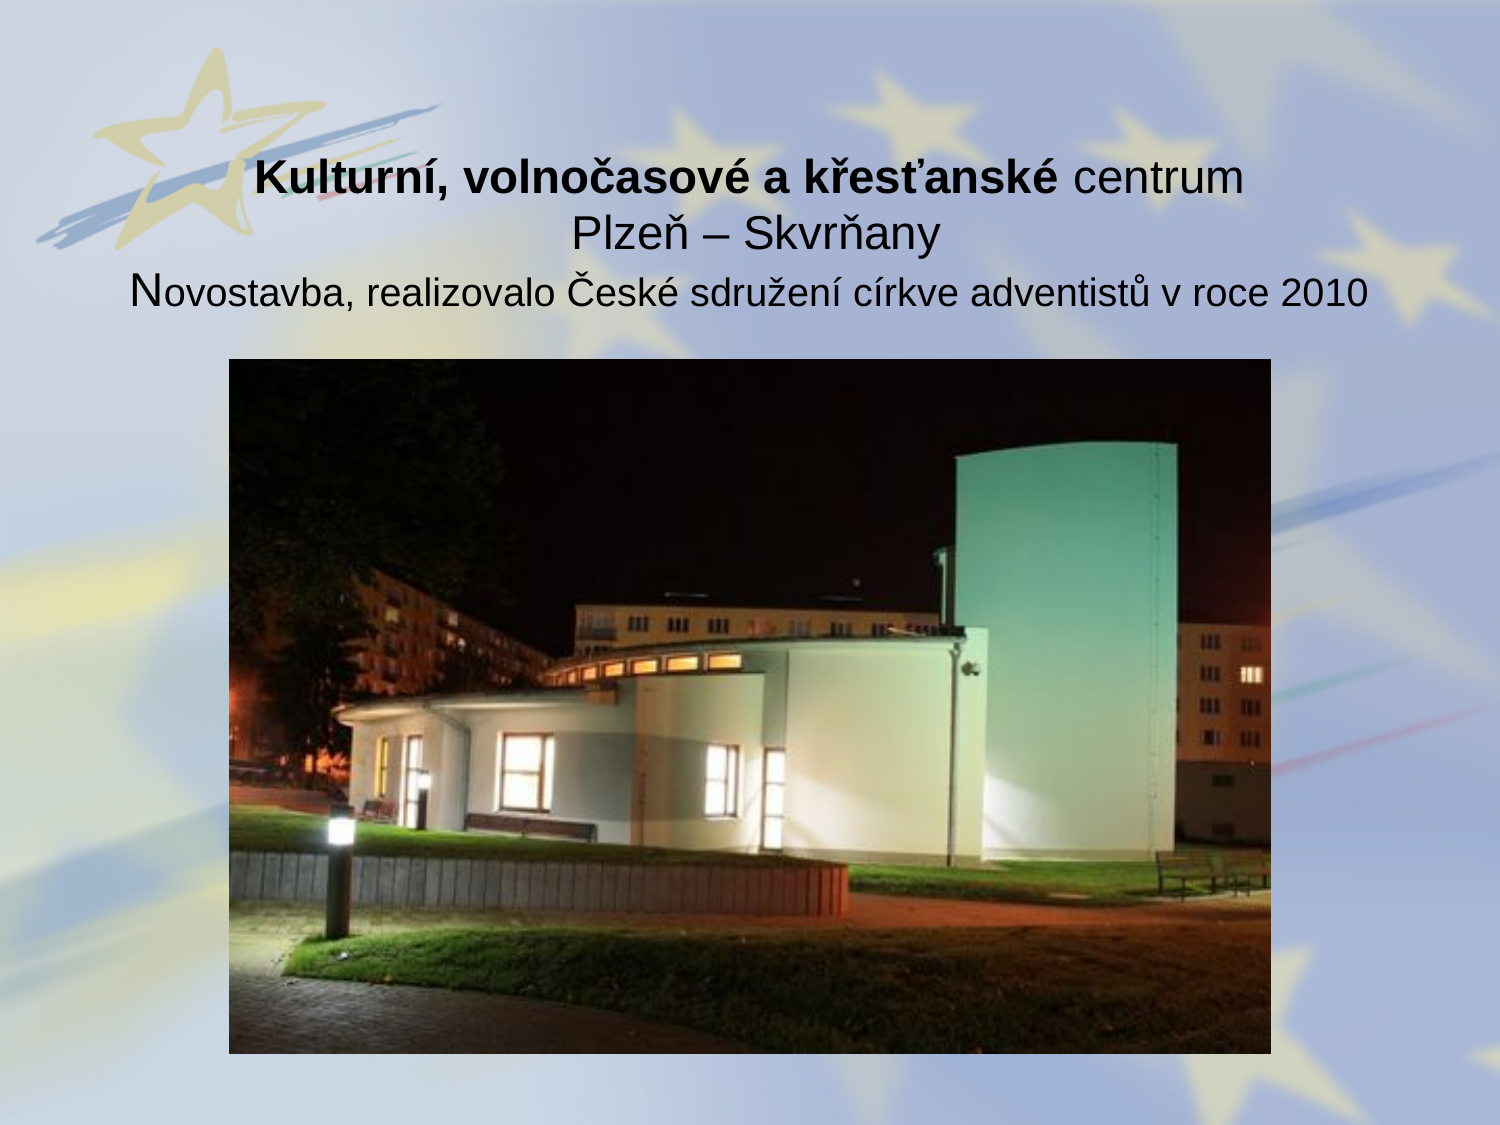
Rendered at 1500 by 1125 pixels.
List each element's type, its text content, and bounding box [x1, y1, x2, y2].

picture [0, 0, 1500, 1125]
title Kulturní, volnočasové a křesťanské centrum Plzeň – Skvrňany Novostavba, realizovalo České sdružení církve adventistů v roce 2010 [74, 136, 1426, 325]
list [228, 716, 1272, 1054]
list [228, 359, 1272, 466]
